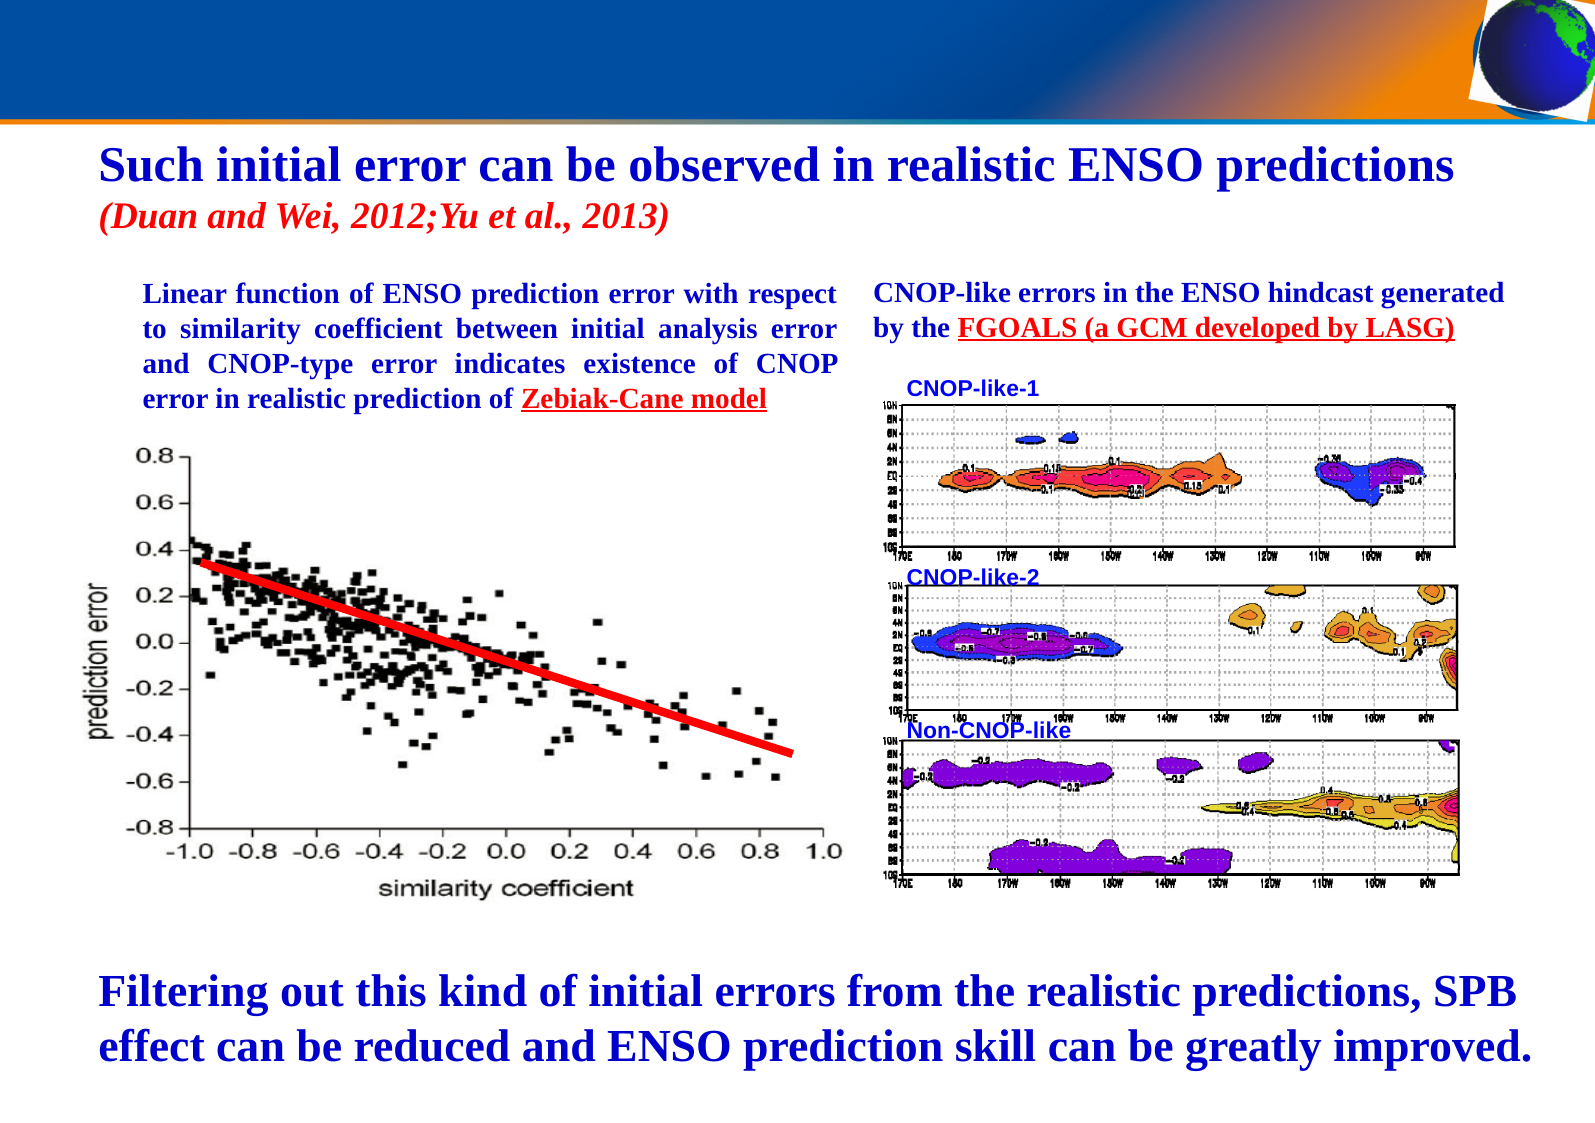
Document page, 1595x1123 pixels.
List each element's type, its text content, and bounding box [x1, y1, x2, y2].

text_box CNOP-like errors in the ENSO hindcast generated by the FGOALS (a GCM developed by LASG) [858, 265, 1538, 351]
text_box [200, 562, 793, 755]
text_box Linear function of ENSO prediction error with respect to similarity coefficient between initial analysis error and CNOP-type error indicates existence of CNOP error in realistic prediction of Zebiak-Cane model [127, 266, 853, 408]
text_box Such initial error can be observed in realistic ENSO predictions (Duan and Wei, 2012;Yu et al., 2013) Filtering out this kind of initial errors from the realistic predictions, SPB effect can be reduced and ENSO prediction skill can be greatly improved. [83, 123, 1554, 1079]
picture [0, 0, 1595, 1122]
picture [1588, 85, 1595, 119]
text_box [879, 396, 1465, 892]
picture [1576, 0, 1595, 4]
text_box CNOP-like-1 [891, 365, 1119, 395]
